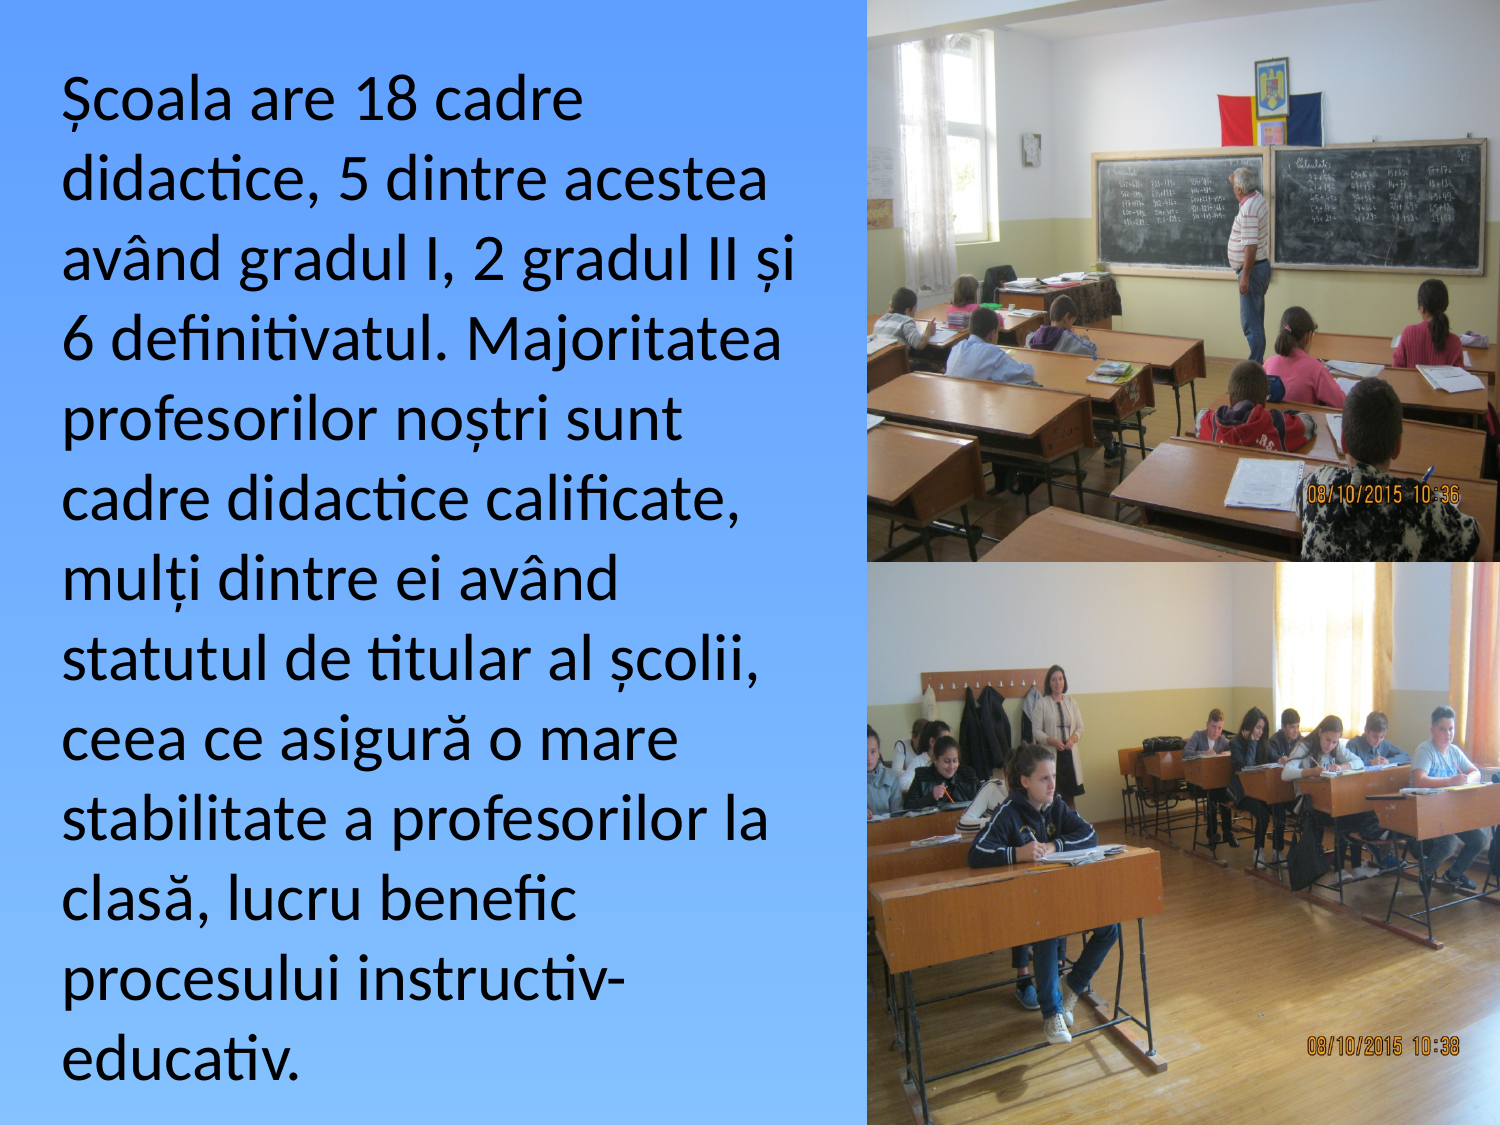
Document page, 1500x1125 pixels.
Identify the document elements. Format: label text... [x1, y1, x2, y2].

picture [866, 0, 1500, 1125]
text_box Școala are 18 cadre didactice, 5 dintre acestea având gradul I, 2 gradul II şi 6 definitivatul. Majoritatea profesorilor noștri sunt cadre didactice calificate, mulți dintre ei având statutul de titular al şcolii, ceea ce asigură o mare stabilitate a profesorilor la clasă, lucru benefic procesului instructiv-educativ. [46, 46, 821, 1102]
